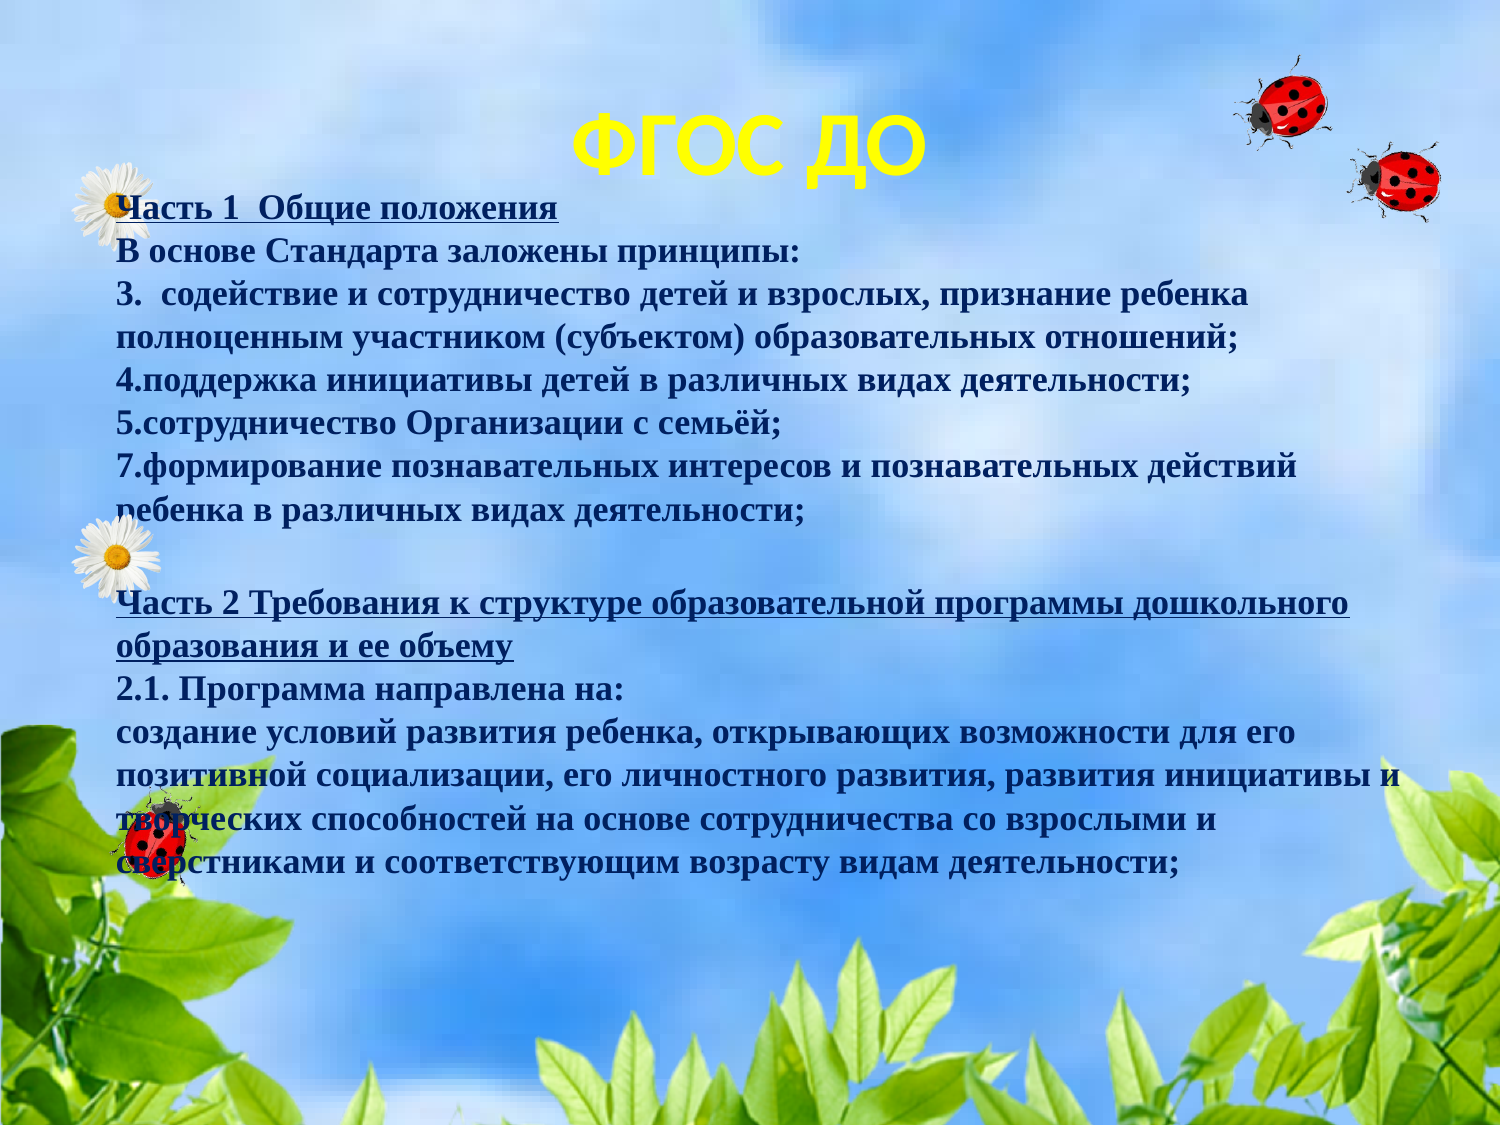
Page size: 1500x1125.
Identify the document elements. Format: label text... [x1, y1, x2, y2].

picture [0, 0, 1500, 1125]
list Часть 1 Общие положения В основе Стандарта заложены принципы: 3. содействие и сотрудничество детей и взрослых, признание ребенка полноценным участником (субъектом) образовательных отношений; 4.поддержка инициативы детей в различных видах деятельности; 5.сотрудничество Организации с семьёй; 7.формирование познавательных интересов и познавательных действий ребенка в различных видах деятельности; Часть 2 Требования к структуре образовательной программы дошкольного образования и ее объему 2.1. Программа направлена на: создание условий развития ребенка, открывающих возможности для его позитивной социализации, его личностного развития, развития инициативы и творческих способностей на основе сотрудничества со взрослыми и сверстниками и соответствующим возрасту видам деятельности; [46, 175, 1425, 1005]
title ФГОС ДО [75, 45, 1425, 175]
